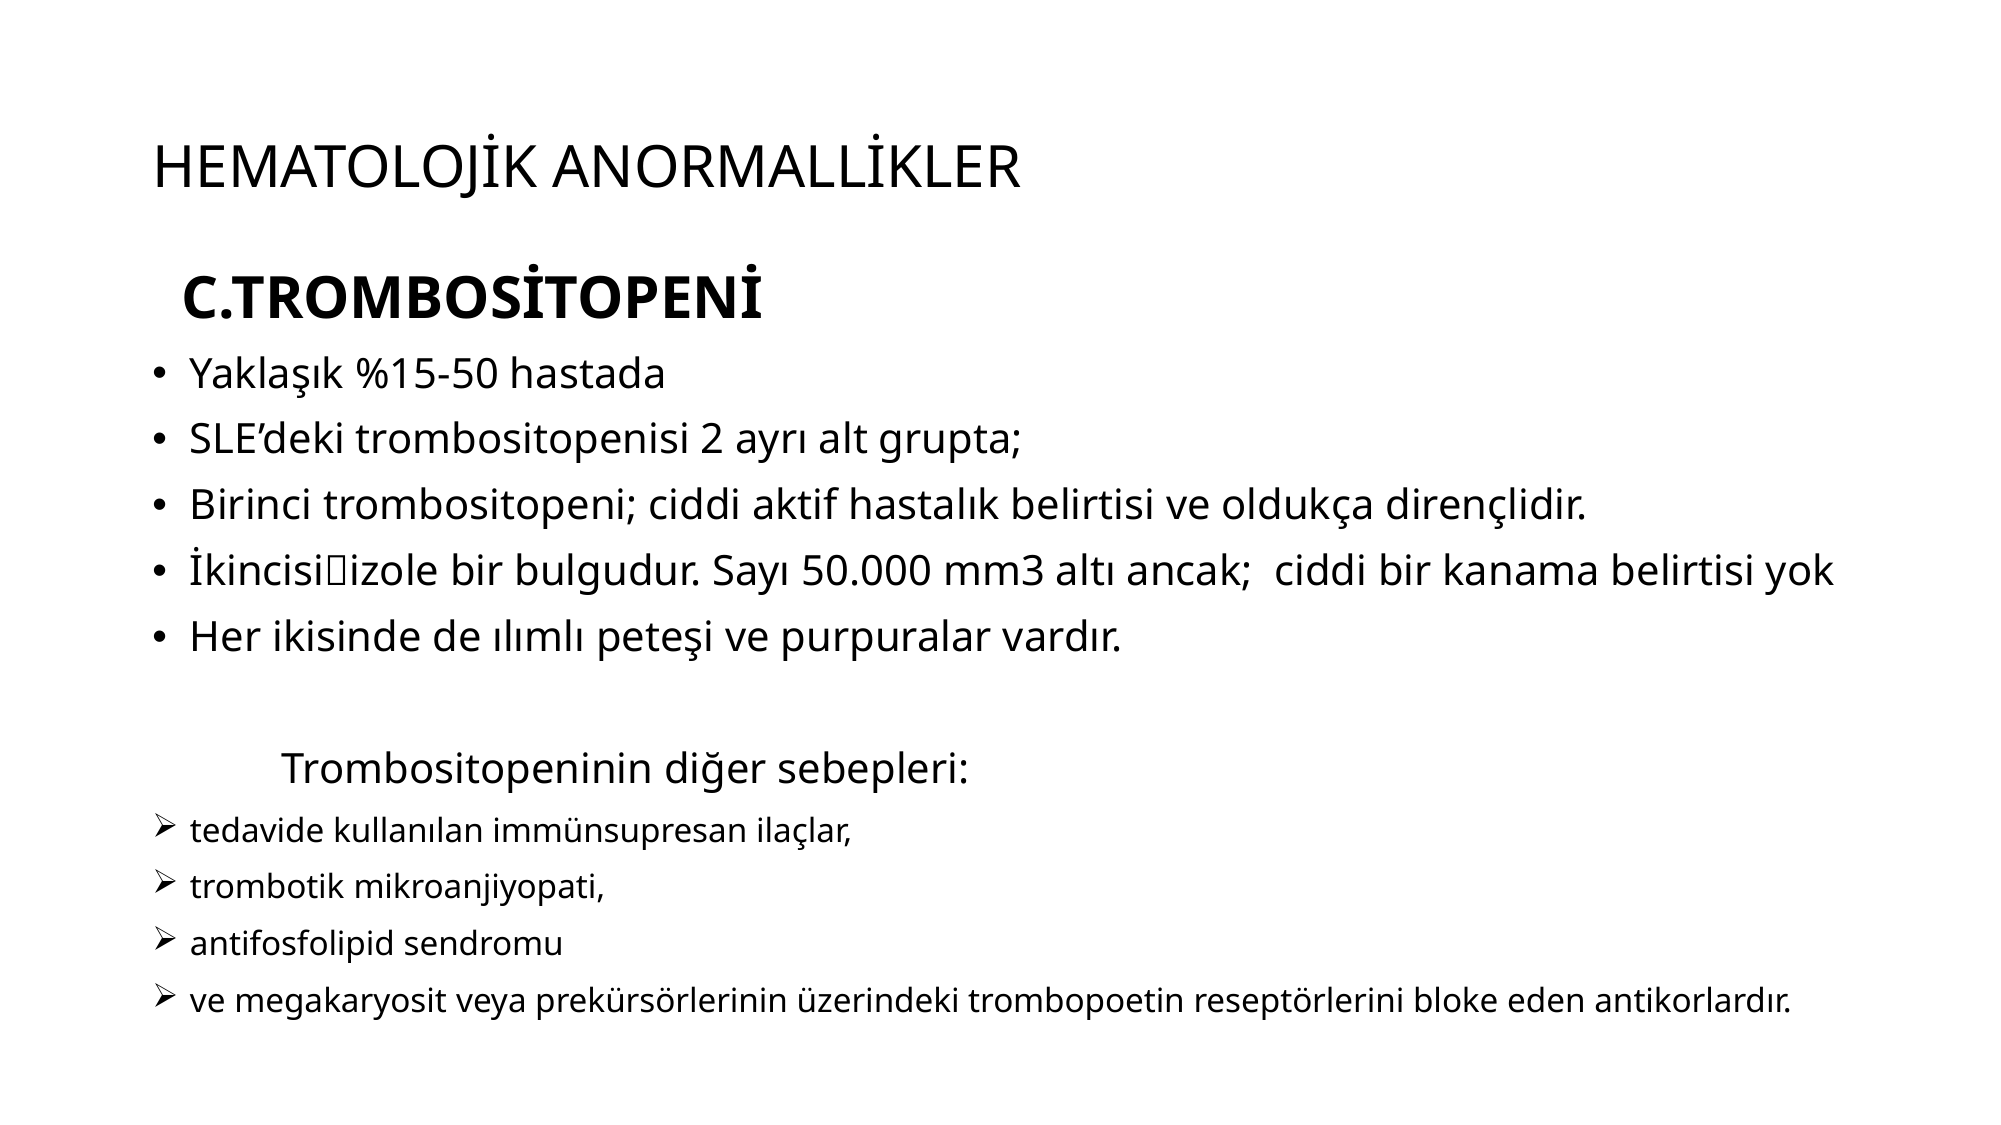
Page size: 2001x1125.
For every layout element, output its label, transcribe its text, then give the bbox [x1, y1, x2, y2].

list C.TROMBOSİTOPENİ Yaklaşık %15-50 hastada SLE’deki trombositopenisi 2 ayrı alt grupta; Birinci trombositopeni; ciddi aktif hastalık belirtisi ve oldukça dirençlidir. İkincisiizole bir bulgudur. Sayı 50.000 mm3 altı ancak; ciddi bir kanama belirtisi yok Her ikisinde de ılımlı peteşi ve purpuralar vardır. Trombositopeninin diğer sebepleri: tedavide kullanılan immünsupresan ilaçlar, trombotik mikroanjiyopati, antifosfolipid sendromu ve megakaryosit veya prekürsörlerinin üzerindeki trombopoetin reseptörlerini bloke eden antikorlardır. [137, 260, 1863, 1096]
title HEMATOLOJİK ANORMALLİKLER [137, 59, 1863, 260]
